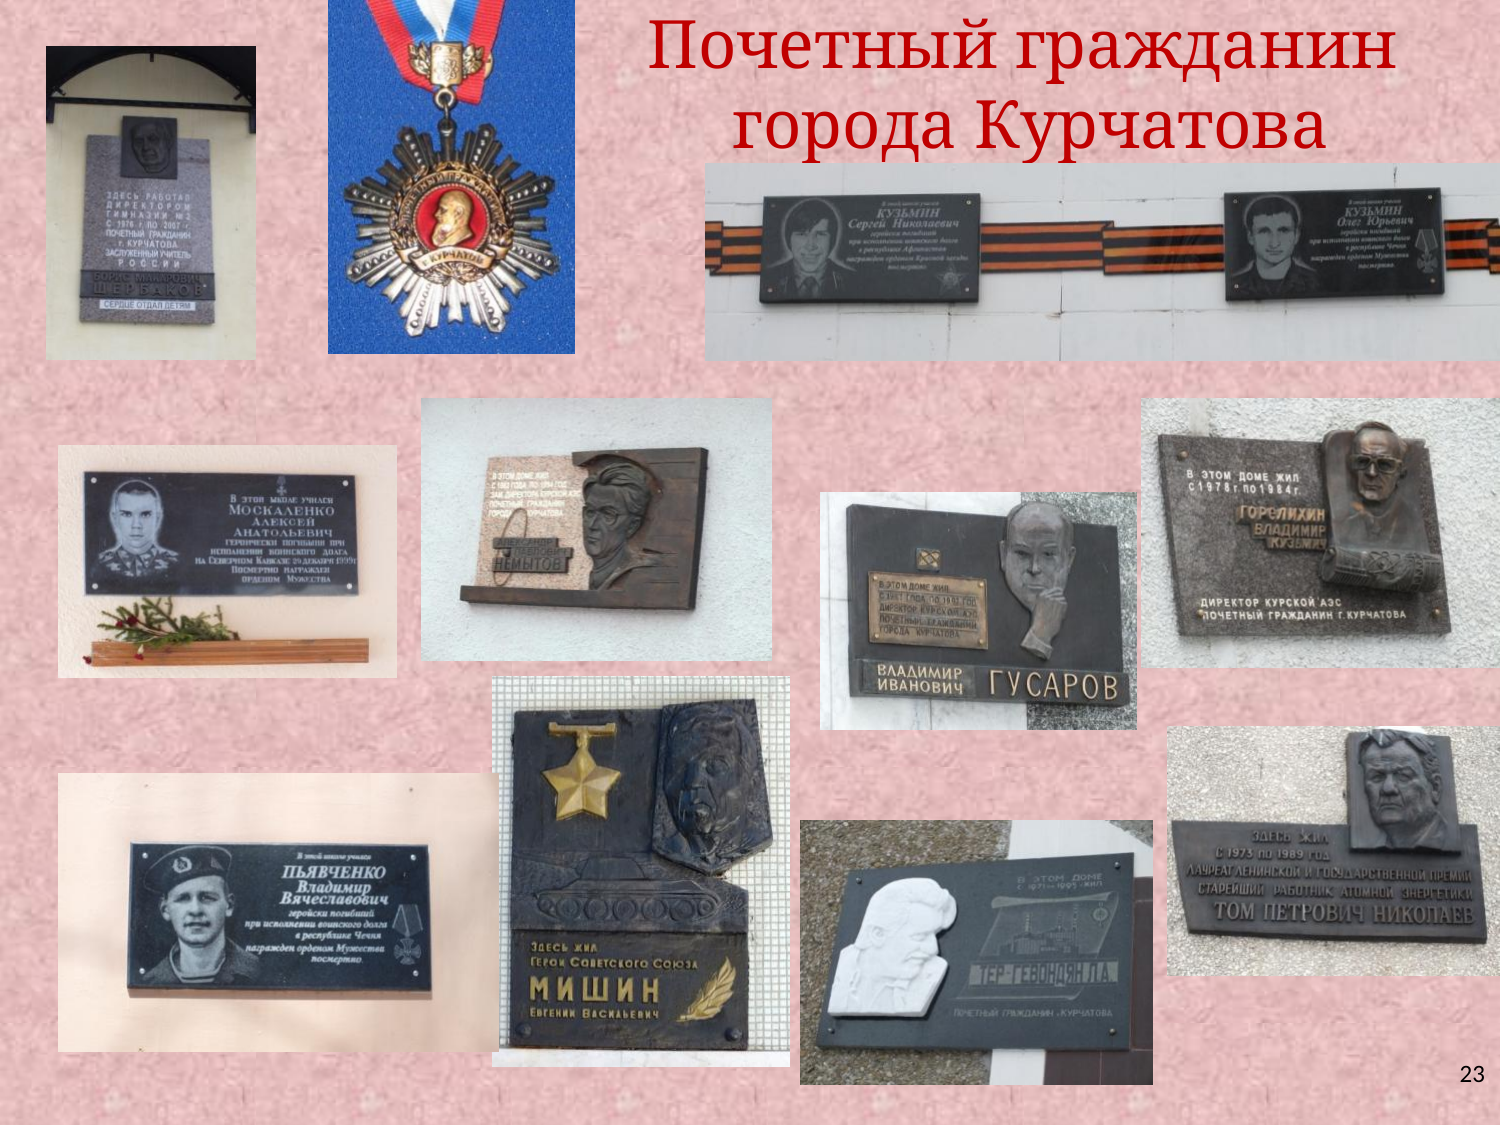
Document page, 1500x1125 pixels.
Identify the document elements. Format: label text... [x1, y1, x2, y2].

picture [0, 0, 1500, 1125]
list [58, 772, 499, 1053]
picture [704, 163, 1500, 362]
title Почетный гражданин города Курчатова [577, 0, 1500, 164]
picture [327, 0, 575, 355]
slide_number 23 [1149, 1042, 1500, 1103]
